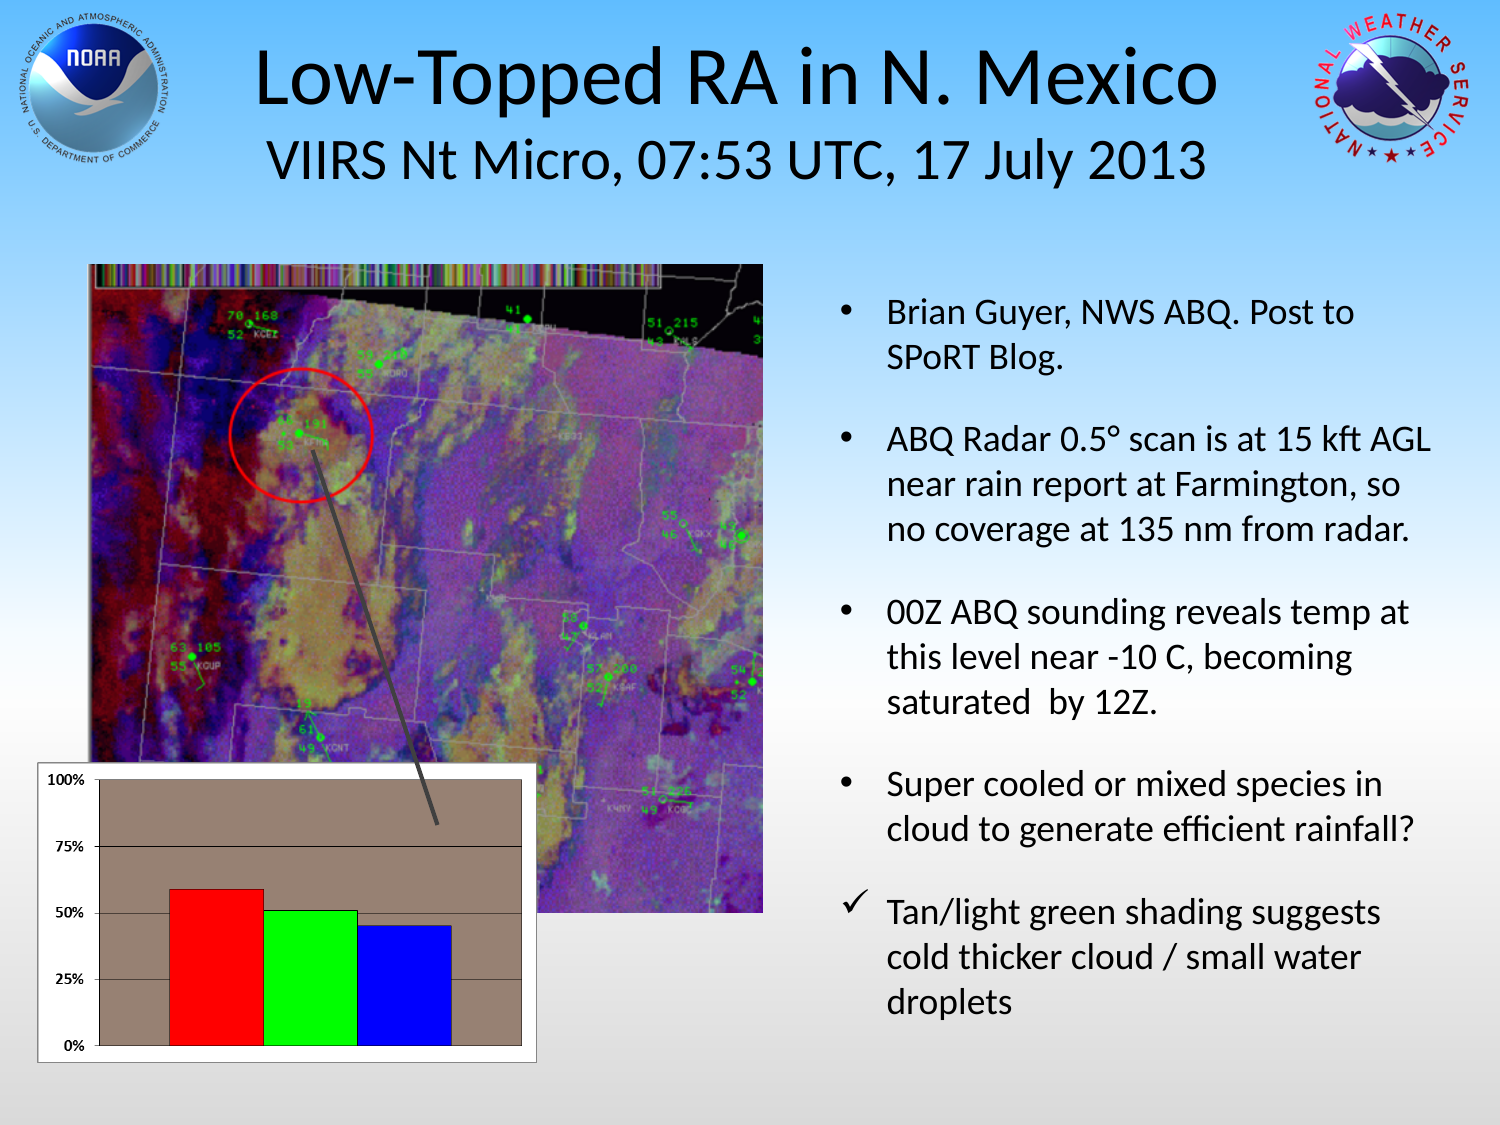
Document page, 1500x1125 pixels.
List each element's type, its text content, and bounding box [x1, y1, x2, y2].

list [87, 264, 763, 913]
title Low-Topped RA in N. Mexico VIIRS Nt Micro, 07:53 UTC, 17 July 2013 [62, 12, 1413, 200]
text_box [187, 574, 563, 701]
text_box Brian Guyer, NWS ABQ. Post to SPoRT Blog. ABQ Radar 0.5° scan is at 15 kft AGL near rain report at Farmington, so no coverage at 135 nm from radar. 00Z ABQ sounding reveals temp at this level near -10 C, becoming saturated by 12Z. Super cooled or mixed species in cloud to generate efficient rainfall? Tan/light green shading suggests cold thicker cloud / small water droplets [825, 279, 1463, 1030]
picture [0, 0, 1500, 1125]
